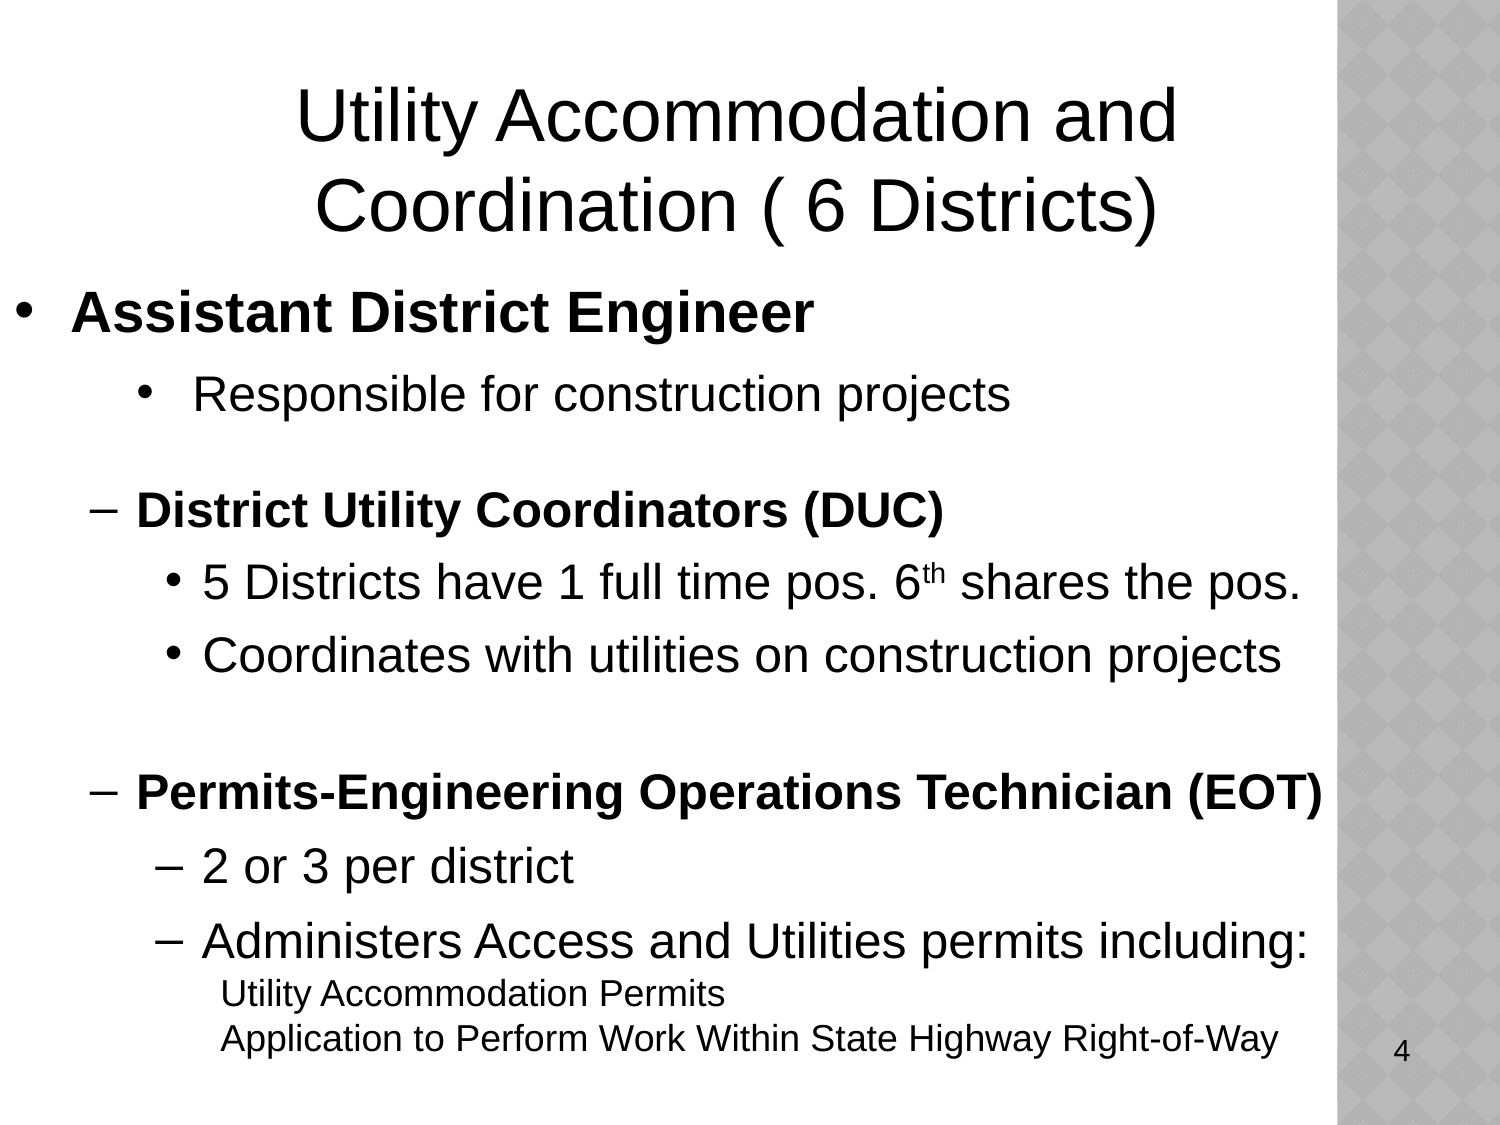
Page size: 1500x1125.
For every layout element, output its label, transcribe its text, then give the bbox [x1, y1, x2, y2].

text_box 4 [1074, 1024, 1425, 1103]
text_box Utility Accommodation and Coordination ( 6 Districts) [99, 58, 1375, 254]
text_box Assistant District Engineer Responsible for construction projects District Utility Coordinators (DUC) 5 Districts have 1 full time pos. 6th shares the pos. Coordinates with utilities on construction projects Permits-Engineering Operations Technician (EOT) 2 or 3 per district Administers Access and Utilities permits including: Utility Accommodation Permits Application to Perform Work Within State Highway Right-of-Way [0, 224, 1363, 1100]
